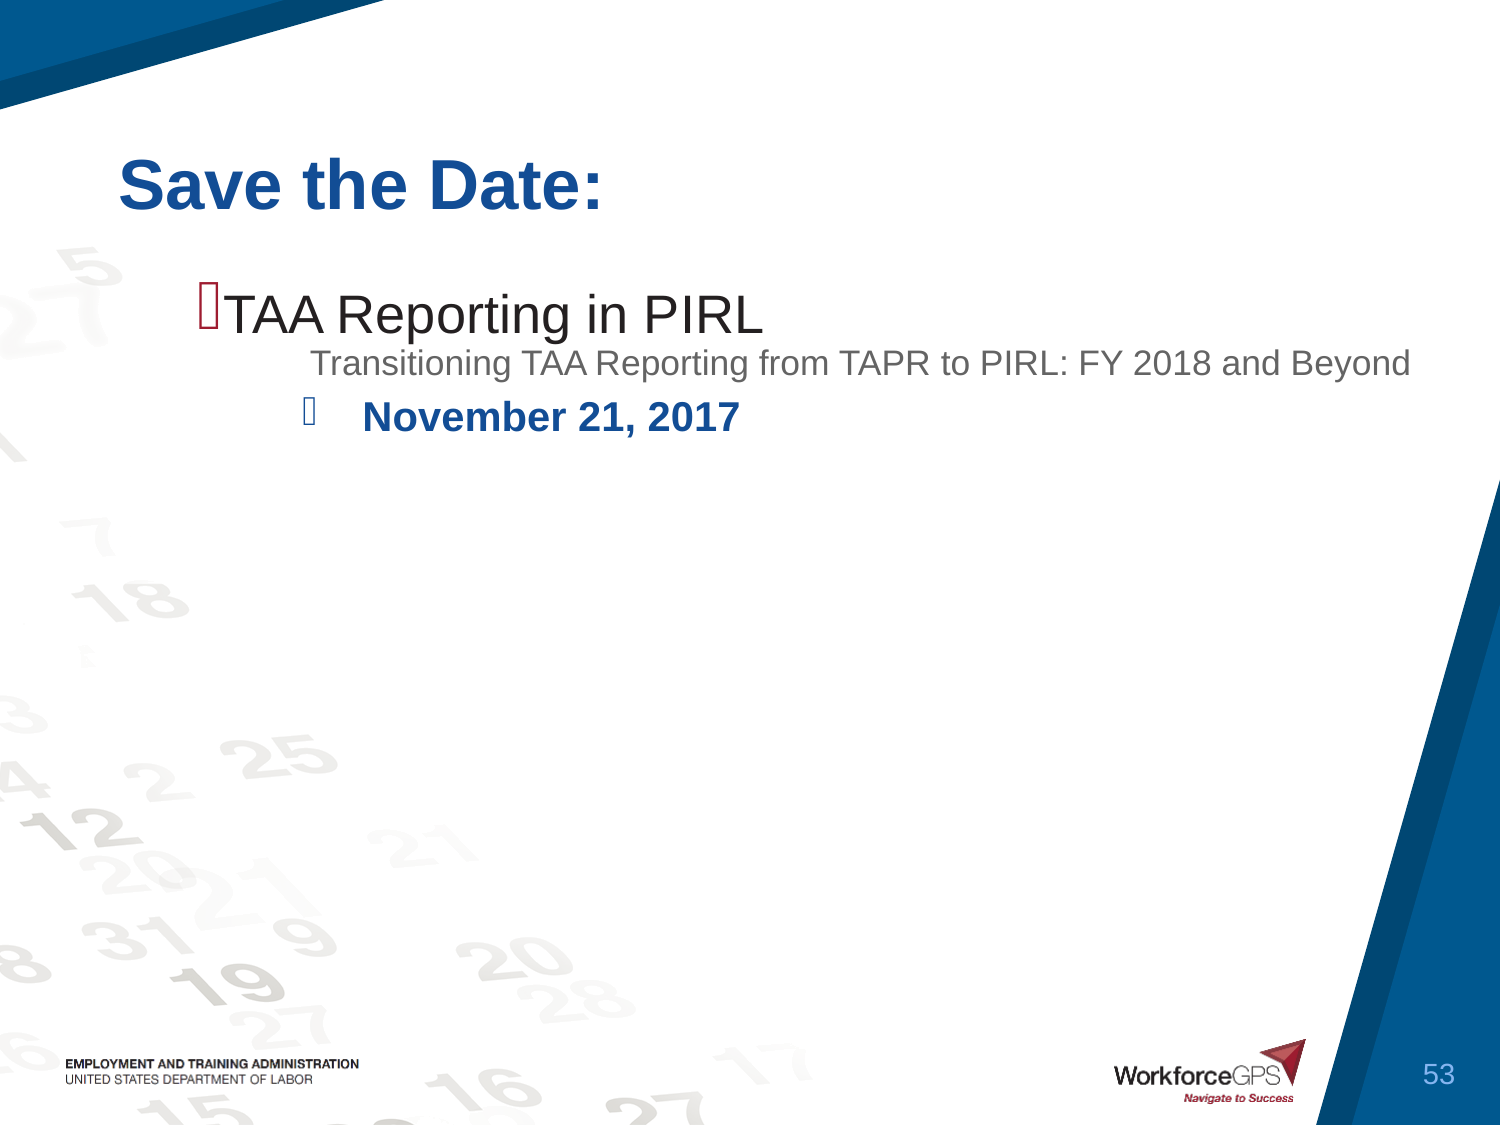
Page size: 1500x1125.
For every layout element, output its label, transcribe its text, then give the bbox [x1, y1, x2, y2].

picture [1112, 1038, 1308, 1105]
list TAA Reporting in PIRL Transitioning TAA Reporting from TAPR to PIRL: FY 2018 and Beyond November 21, 2017 [182, 278, 1440, 1018]
slide_number 53 [1260, 1042, 1471, 1103]
